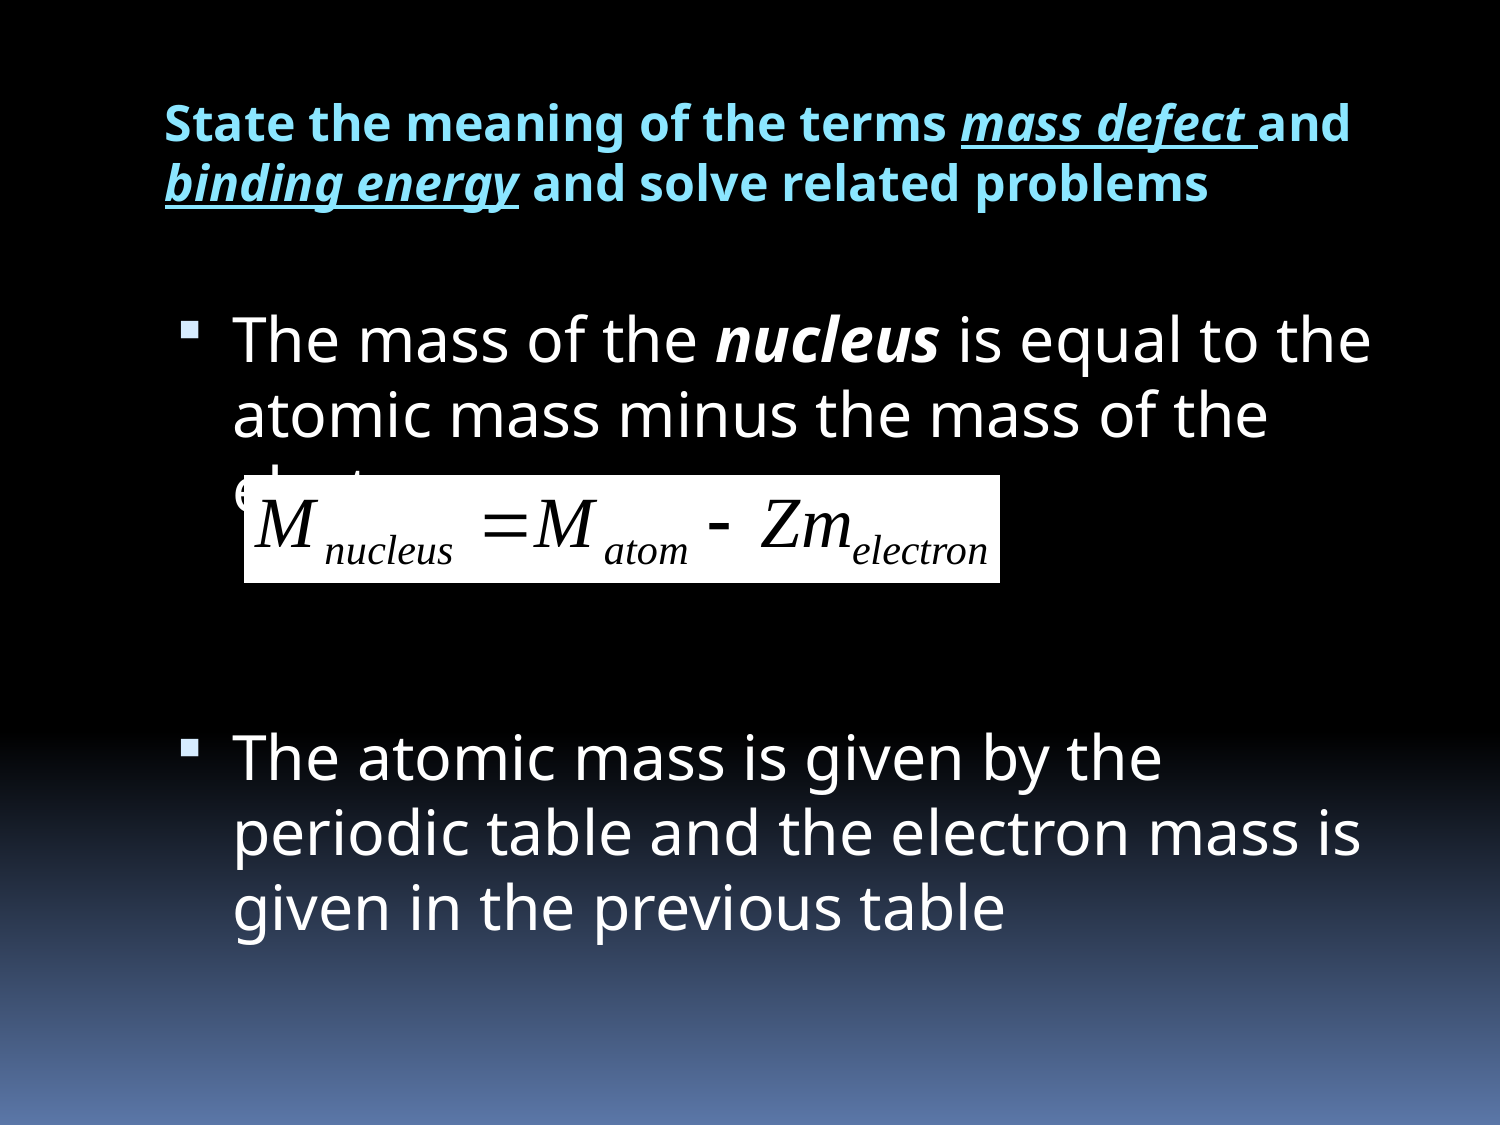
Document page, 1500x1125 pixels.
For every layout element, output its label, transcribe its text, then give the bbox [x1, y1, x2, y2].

list The mass of the nucleus is equal to the atomic mass minus the mass of the electrons: The atomic mass is given by the periodic table and the electron mass is given in the previous table [150, 292, 1425, 1043]
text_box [243, 474, 1001, 584]
title State the meaning of the terms mass defect and binding energy and solve related problems [150, 83, 1425, 234]
